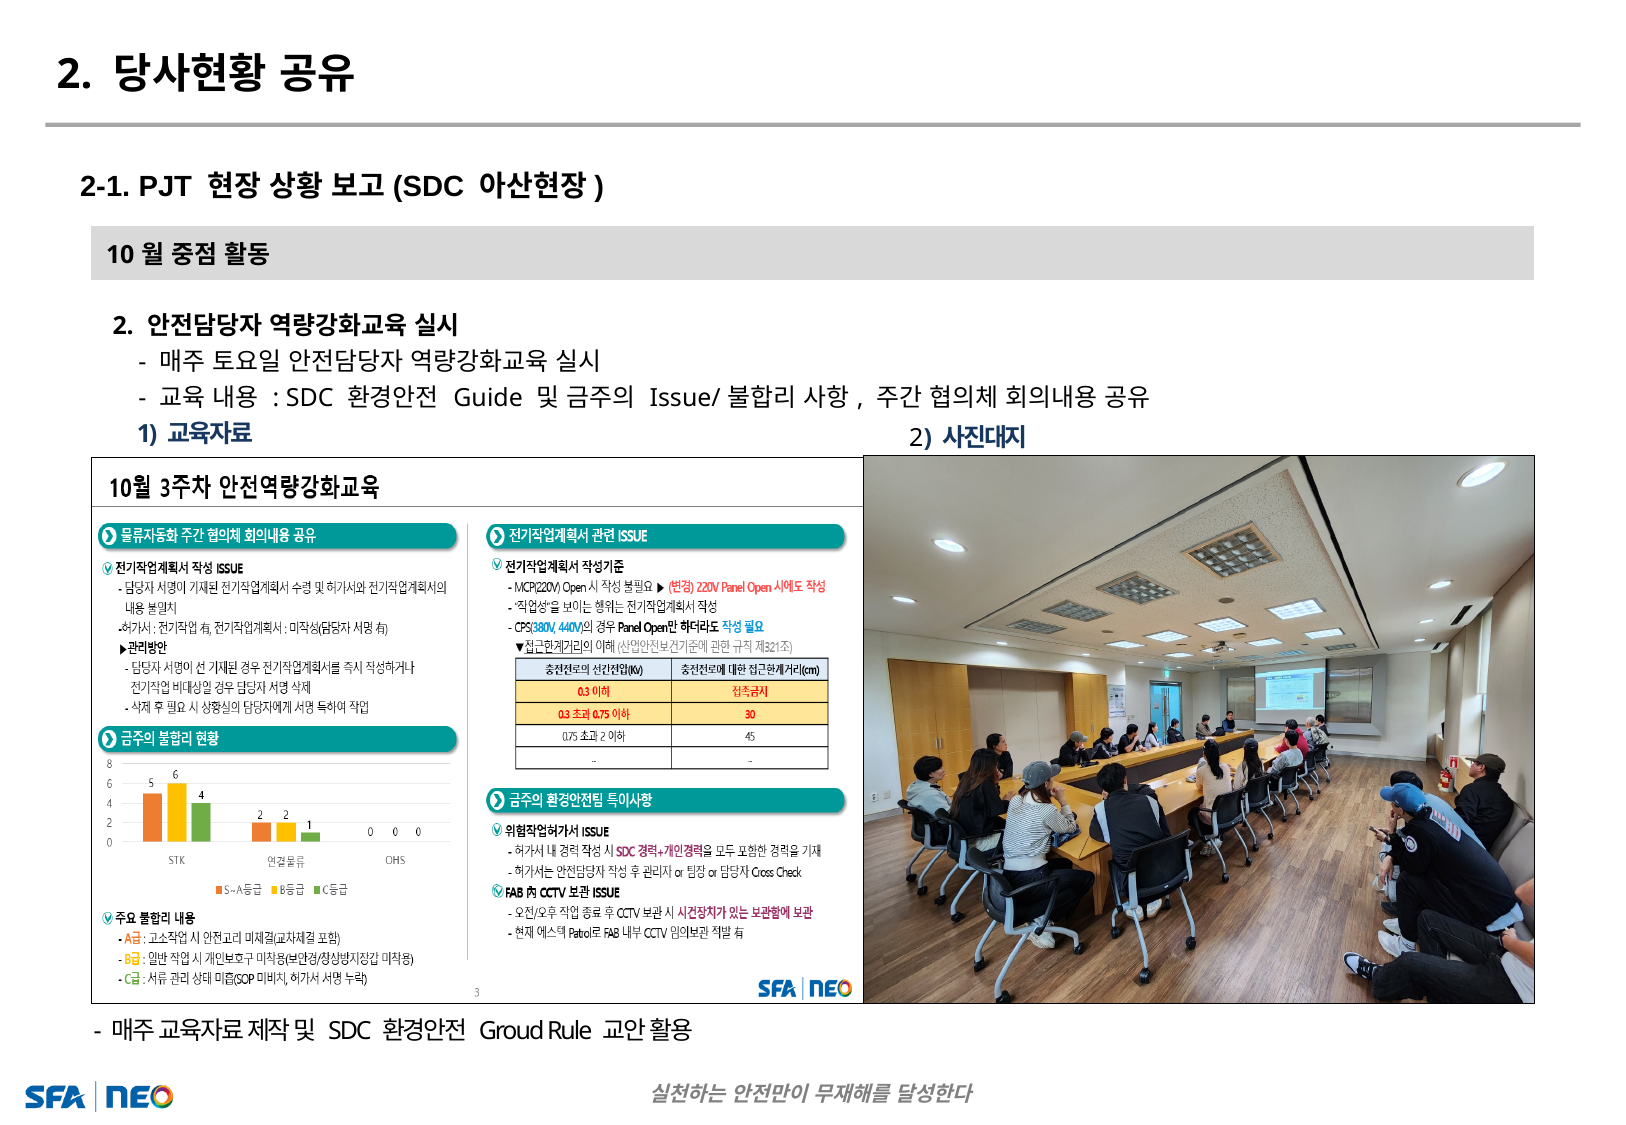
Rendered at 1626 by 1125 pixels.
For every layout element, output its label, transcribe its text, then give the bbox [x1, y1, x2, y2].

table_cell 2. 안전담당자 역량강화교육 실시 - 매주 토요일 안전담당자 역량강화교육 실시 - 교육 내용 : SDC 환경안전 Guide 및 금주의 Issue/불합리 사항, 주간 협의체 회의내용 공유 [91, 280, 1534, 401]
text_box - 매주 교육자료 제작 및 SDC 환경안전 Groud Rule 교안 활용 [78, 1006, 876, 1052]
picture [25, 1081, 173, 1112]
text_box 2-1. PJT 현장 상황 보고(SDC 아산현장) [65, 142, 1601, 210]
text_box 2. 당사현황 공유 [41, 39, 1033, 105]
text_box 1) 교육자료 [91, 410, 864, 456]
picture [90, 455, 1535, 1004]
text_box 2) 사진대지 [863, 413, 1535, 455]
table_header 10월 중점 활동 [91, 226, 1534, 280]
